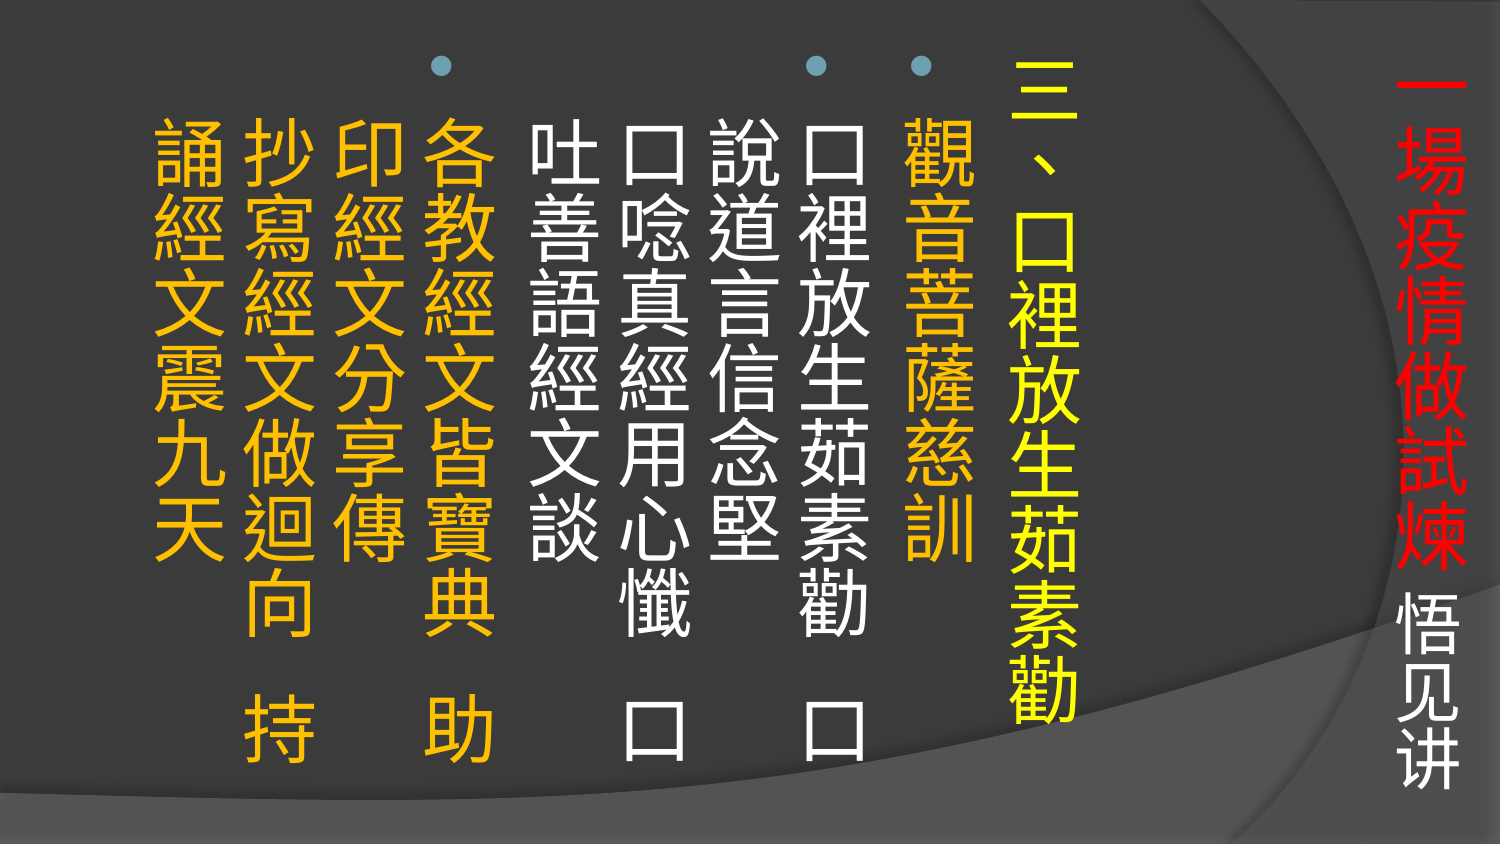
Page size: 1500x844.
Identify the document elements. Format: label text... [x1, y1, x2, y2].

title 一場疫情做試煉 悟见讲 [1376, 21, 1483, 820]
list 三、口裡放生茹素勸 觀音菩薩慈訓 口裡放生茹素勸 口說道言信念堅 口唸真經用心懺 口吐善語經文談 各教經文皆寶典 助印經文分享傳 抄寫經文做迴向 持誦經文震九天 [29, 31, 1357, 819]
